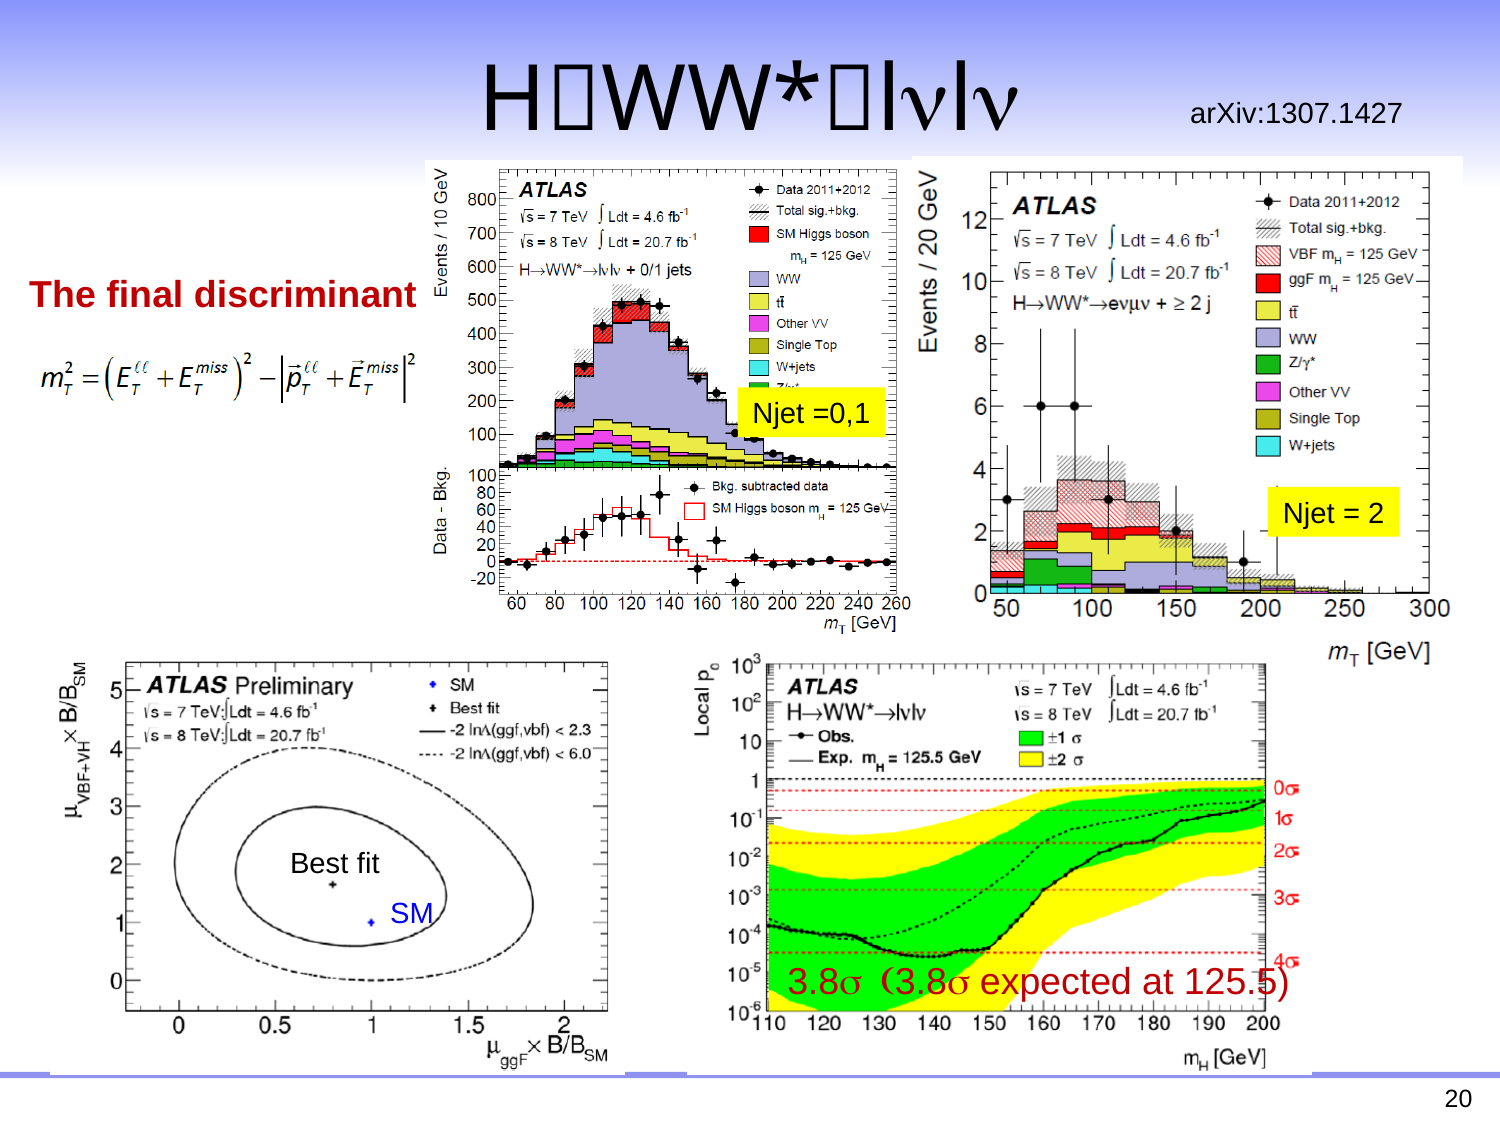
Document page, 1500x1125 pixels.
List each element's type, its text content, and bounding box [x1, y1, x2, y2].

title HWW*lnln [0, 0, 1500, 188]
text_box arXiv:1307.1427 [1175, 87, 1427, 138]
picture [49, 646, 626, 1076]
slide_number 20 [1137, 1074, 1488, 1113]
picture [37, 155, 1463, 1076]
text_box The final discriminant [14, 262, 419, 323]
